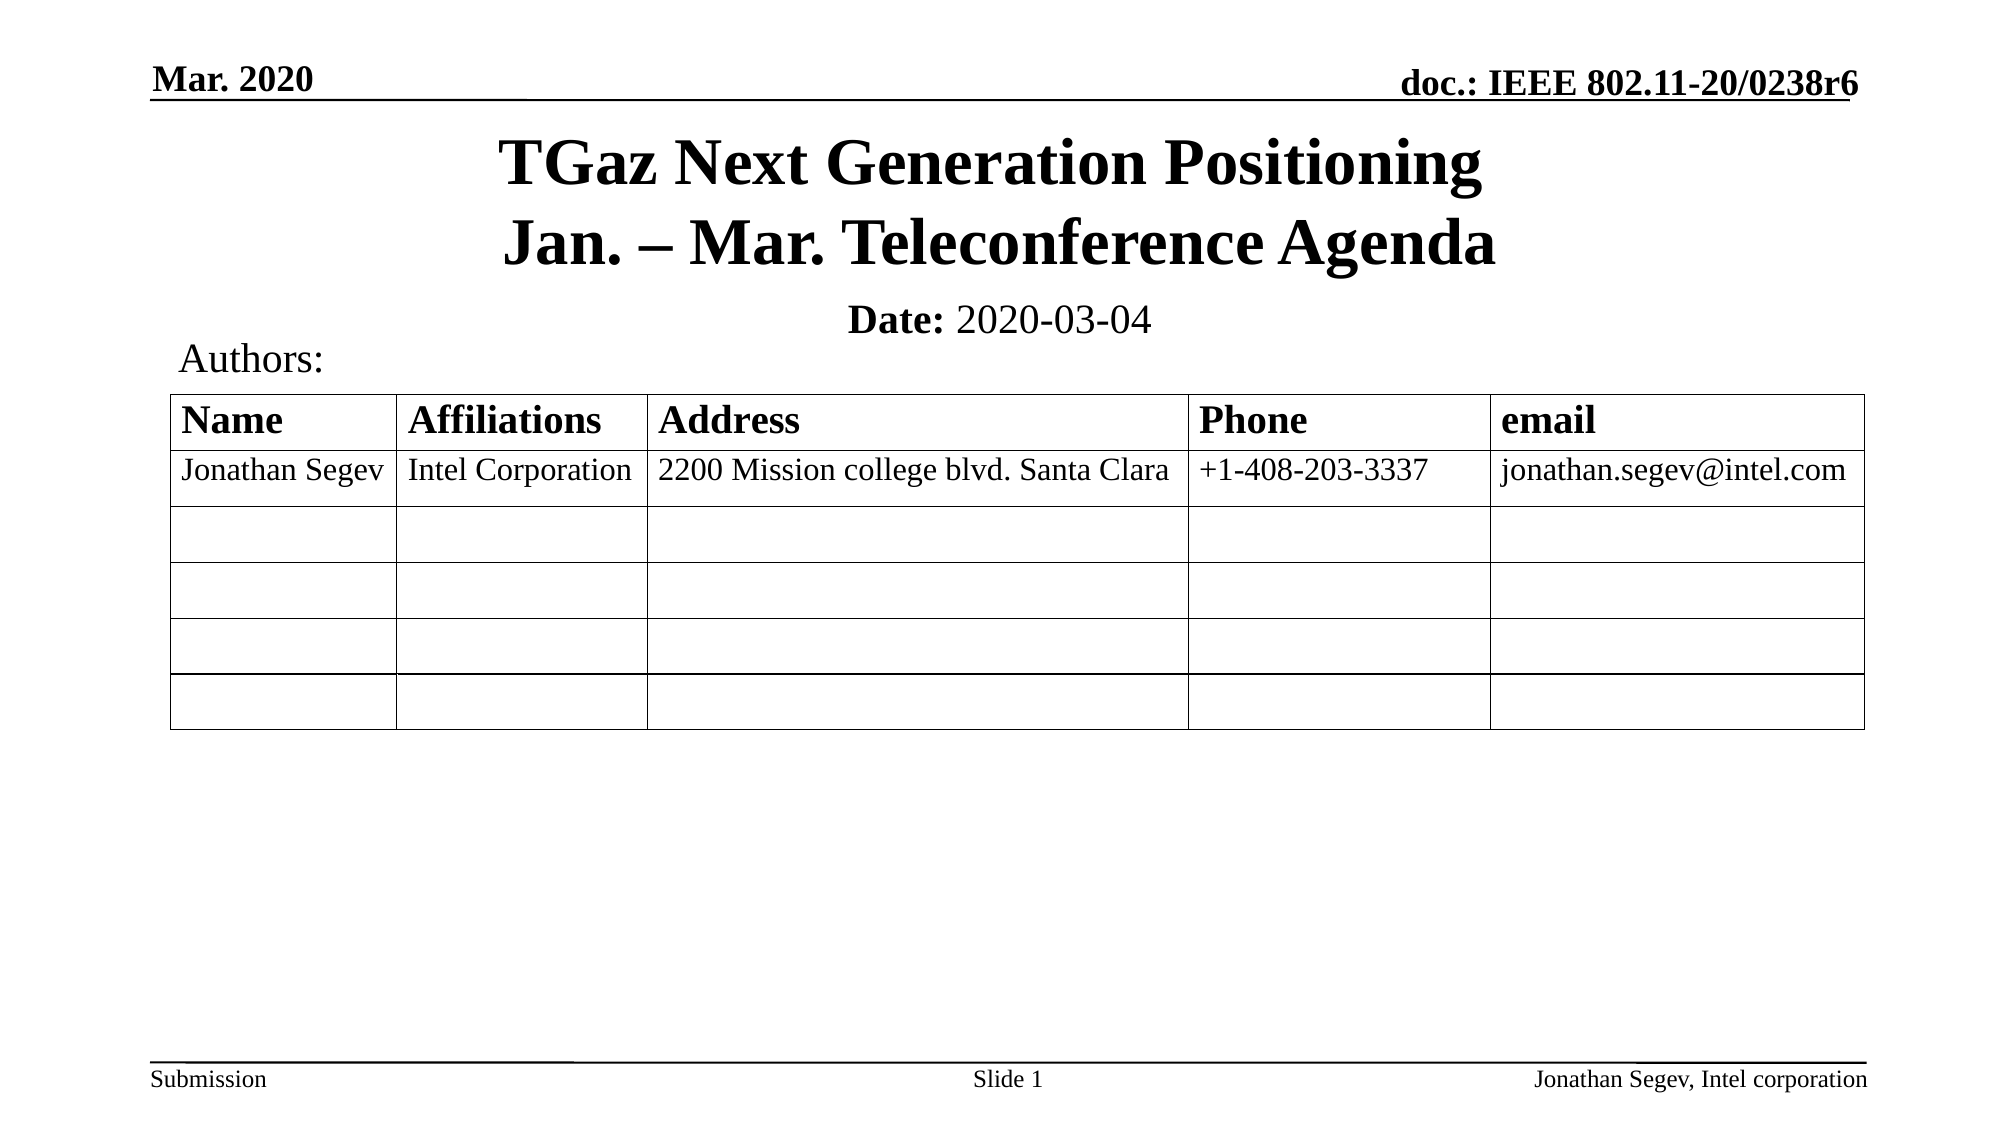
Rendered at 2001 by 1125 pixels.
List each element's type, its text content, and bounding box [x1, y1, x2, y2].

slide_number Slide 1 [950, 1061, 1067, 1123]
subtitle Date: 2020-03-04 [299, 283, 1701, 363]
footer Jonathan Segev, Intel corporation [1171, 1061, 1869, 1093]
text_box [155, 393, 1886, 800]
text_box Authors: [162, 323, 401, 387]
title TGaz Next Generation Positioning Jan. – Mar. Teleconference Agenda [149, 76, 1851, 319]
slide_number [152, 54, 563, 100]
